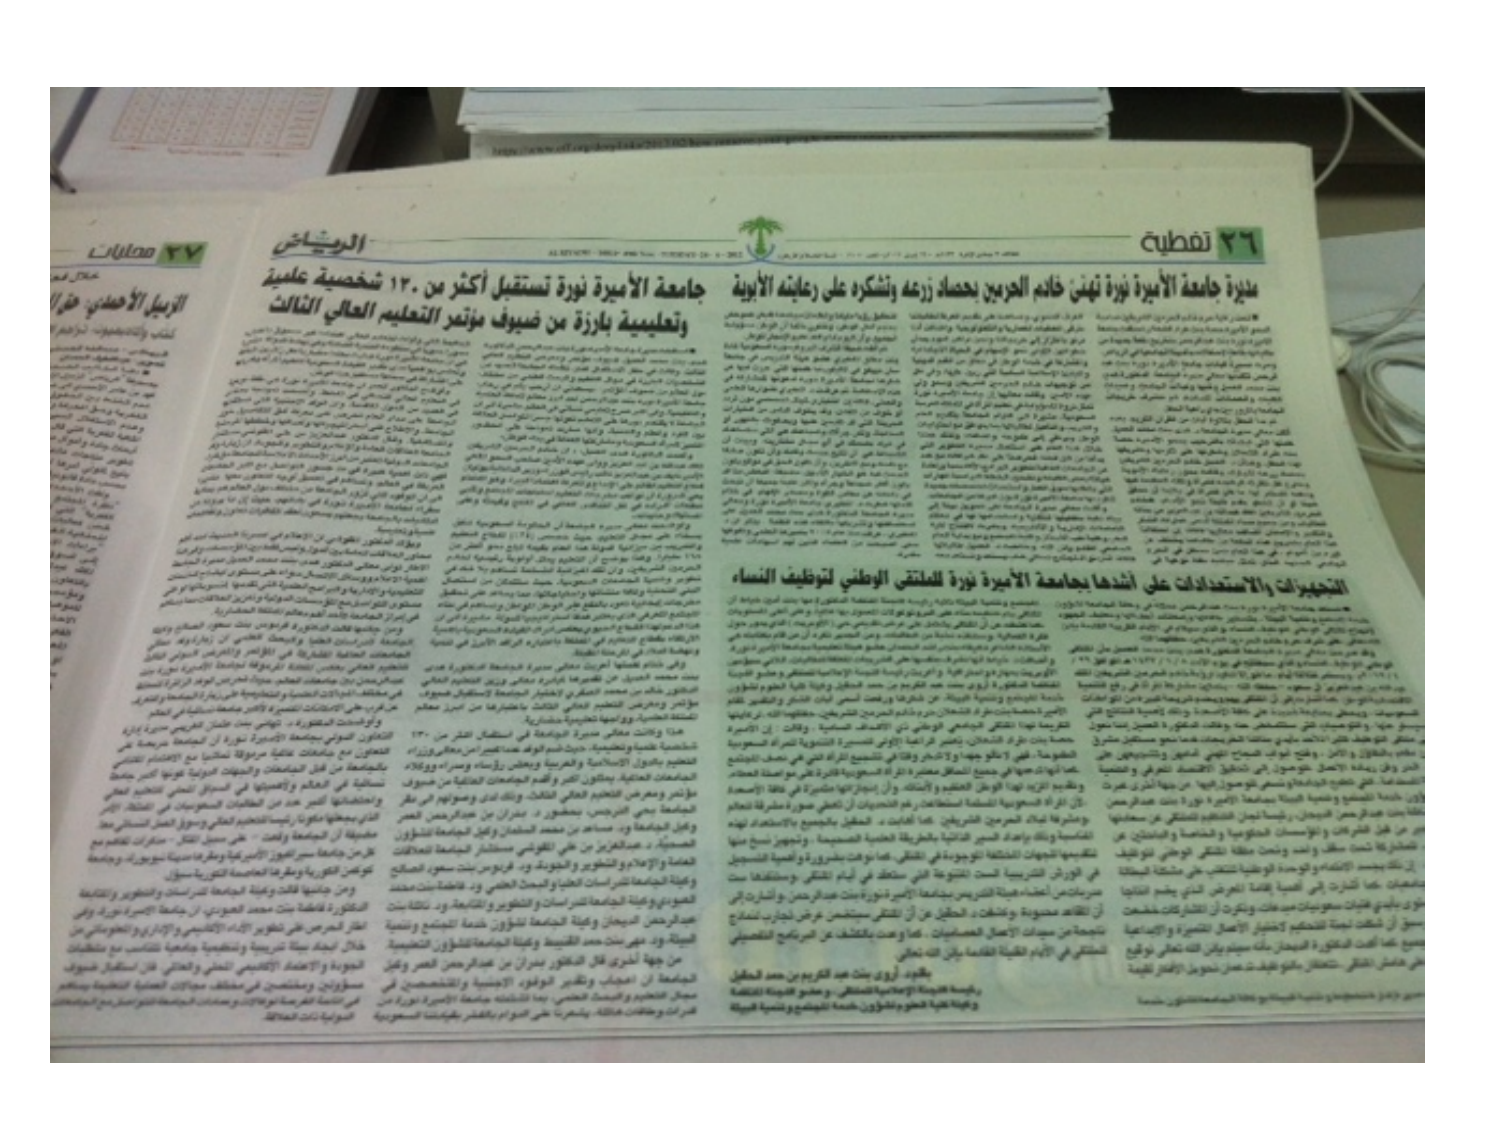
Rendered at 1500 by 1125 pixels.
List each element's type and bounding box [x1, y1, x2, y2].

picture [49, 87, 1425, 1063]
